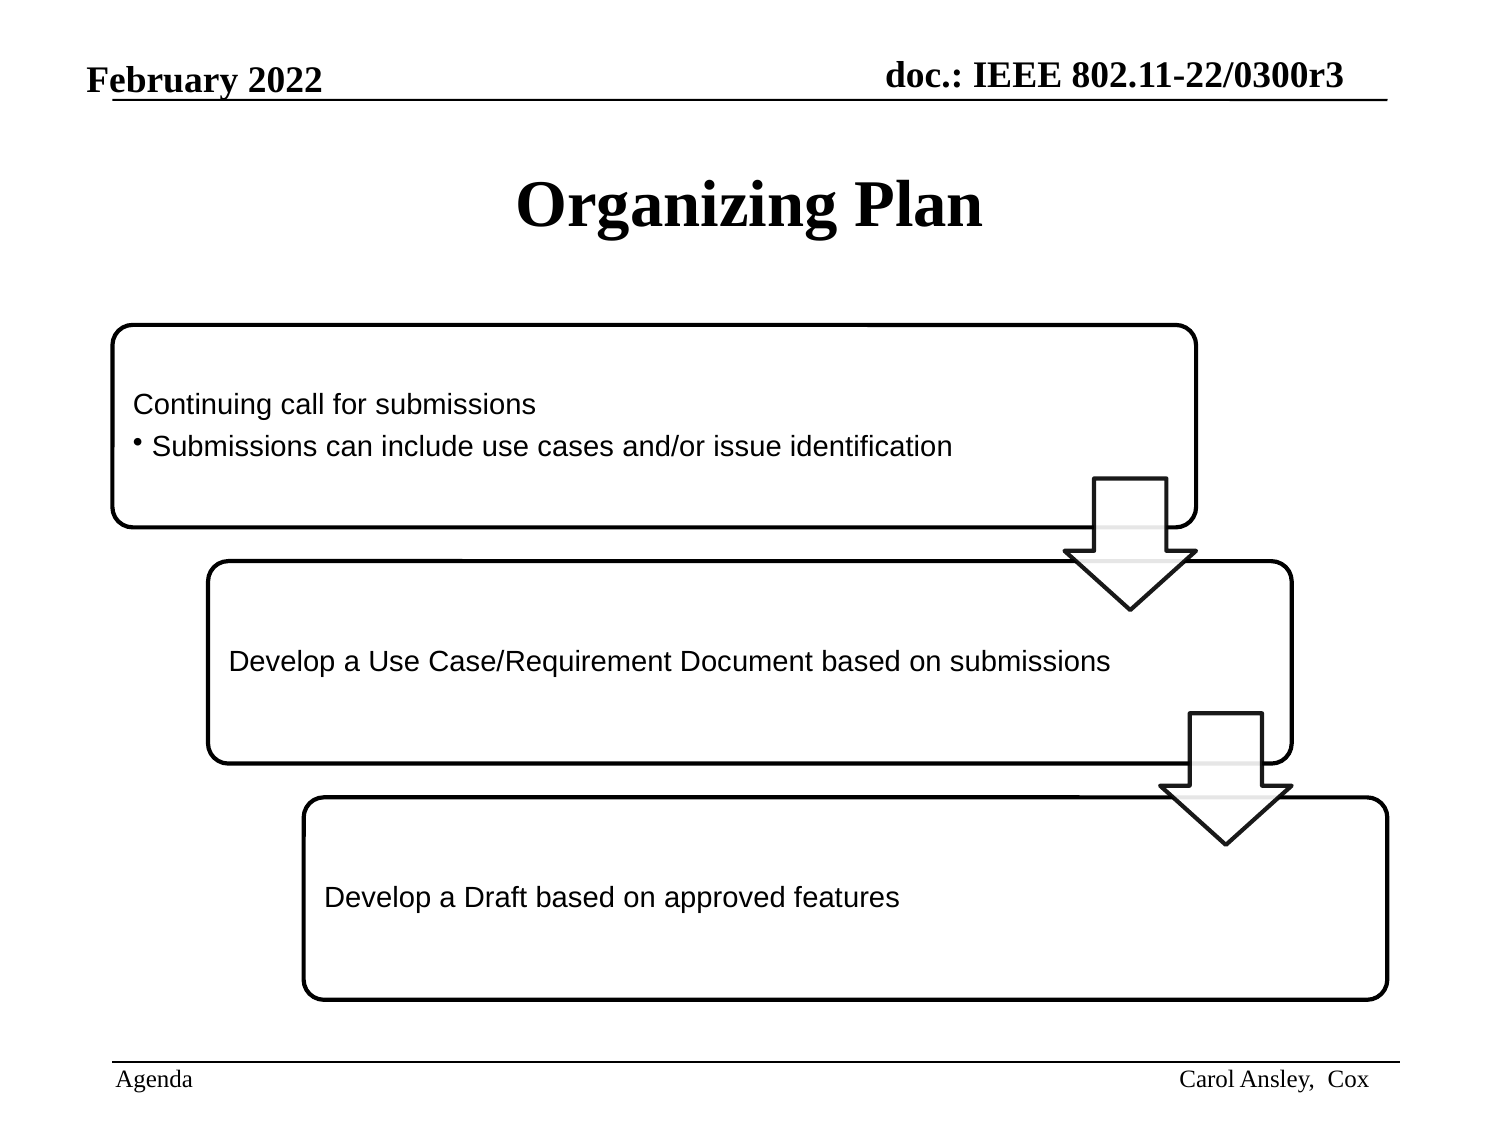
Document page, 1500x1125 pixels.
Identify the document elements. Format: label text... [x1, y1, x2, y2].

title Organizing Plan [111, 111, 1388, 288]
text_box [112, 324, 1388, 1001]
